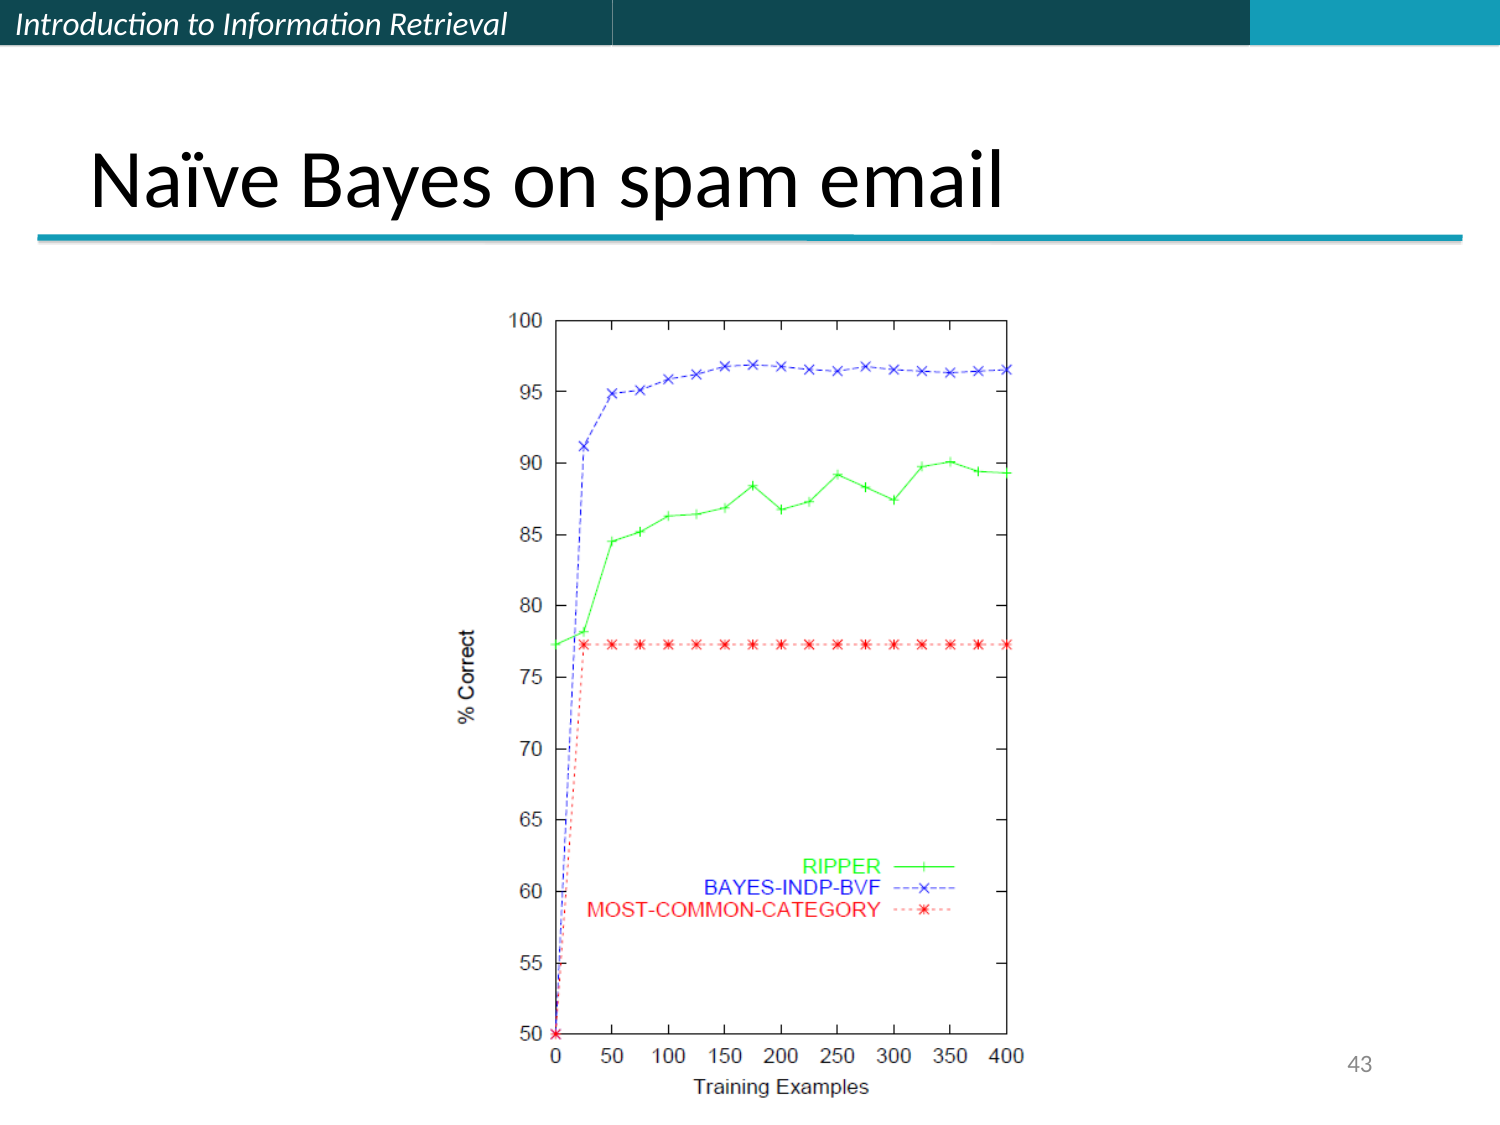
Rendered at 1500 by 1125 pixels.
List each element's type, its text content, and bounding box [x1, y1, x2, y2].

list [433, 262, 1057, 1125]
title Naïve Bayes on spam email [74, 16, 1425, 232]
slide_number 43 [1074, 1024, 1388, 1101]
